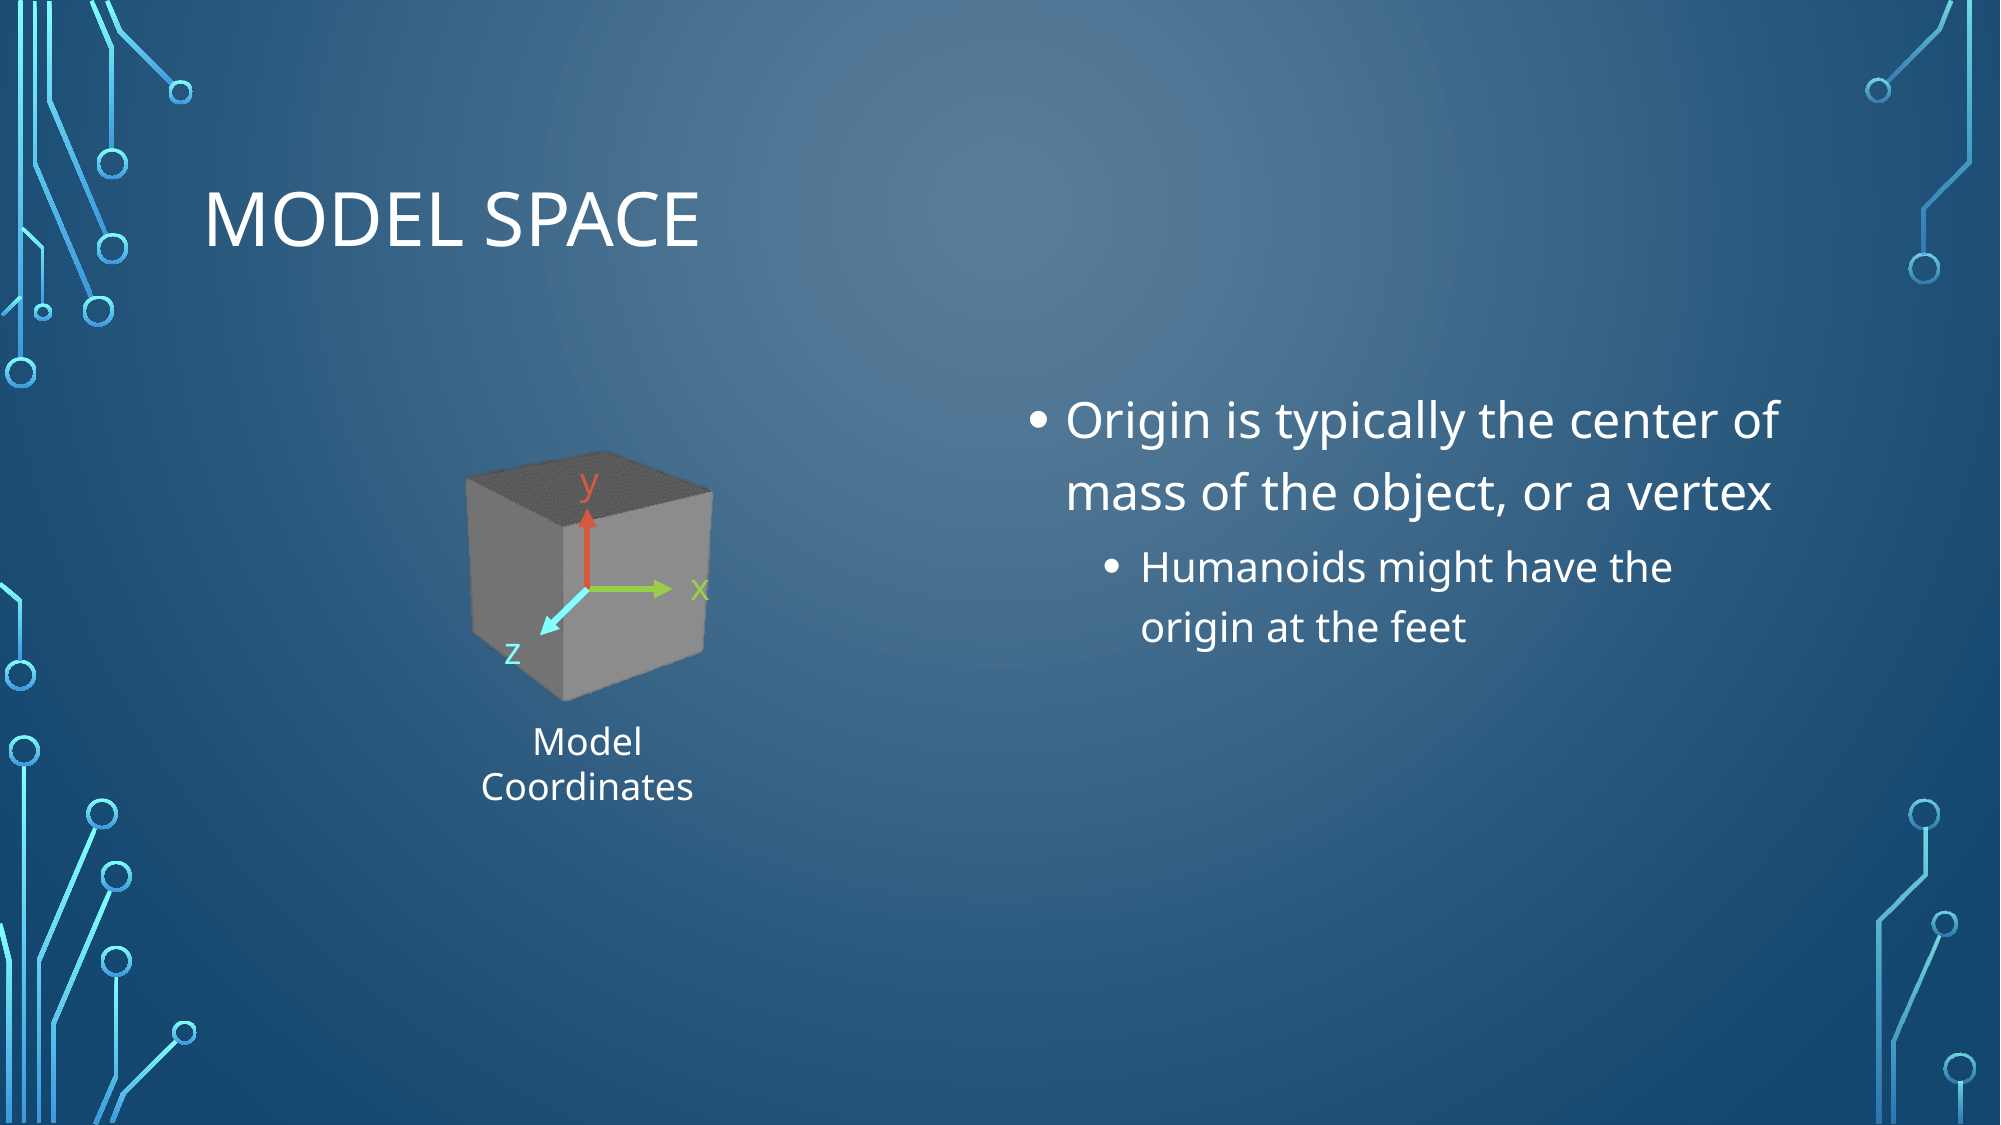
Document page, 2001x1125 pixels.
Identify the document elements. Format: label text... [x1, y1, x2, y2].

title Model space [187, 101, 1813, 344]
list Origin is typically the center of mass of the object, or a vertex Humanoids might have the origin at the feet [1012, 369, 1813, 950]
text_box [408, 443, 766, 772]
